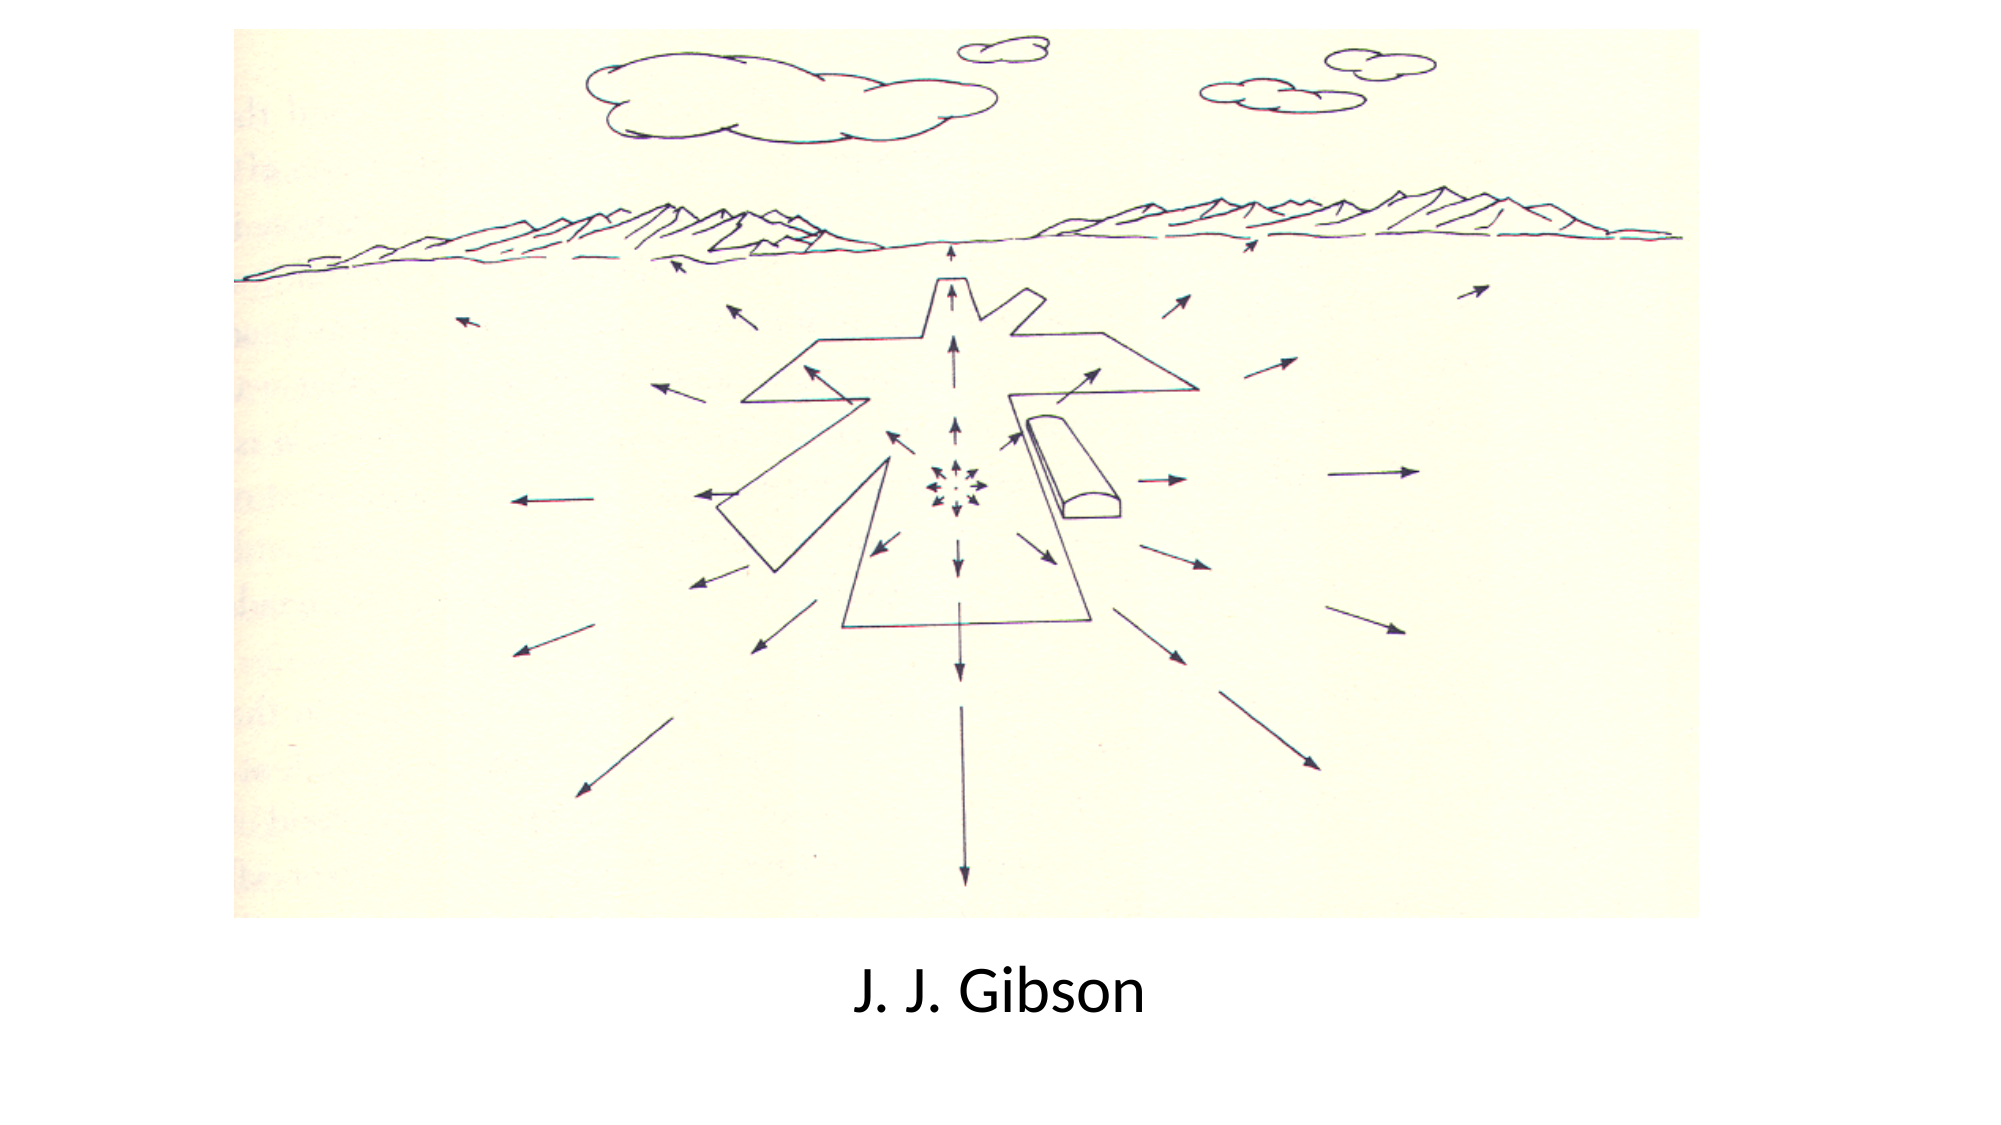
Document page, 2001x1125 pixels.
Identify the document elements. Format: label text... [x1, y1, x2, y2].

text_box J. J. Gibson [480, 938, 1520, 1034]
picture [234, 29, 1699, 918]
